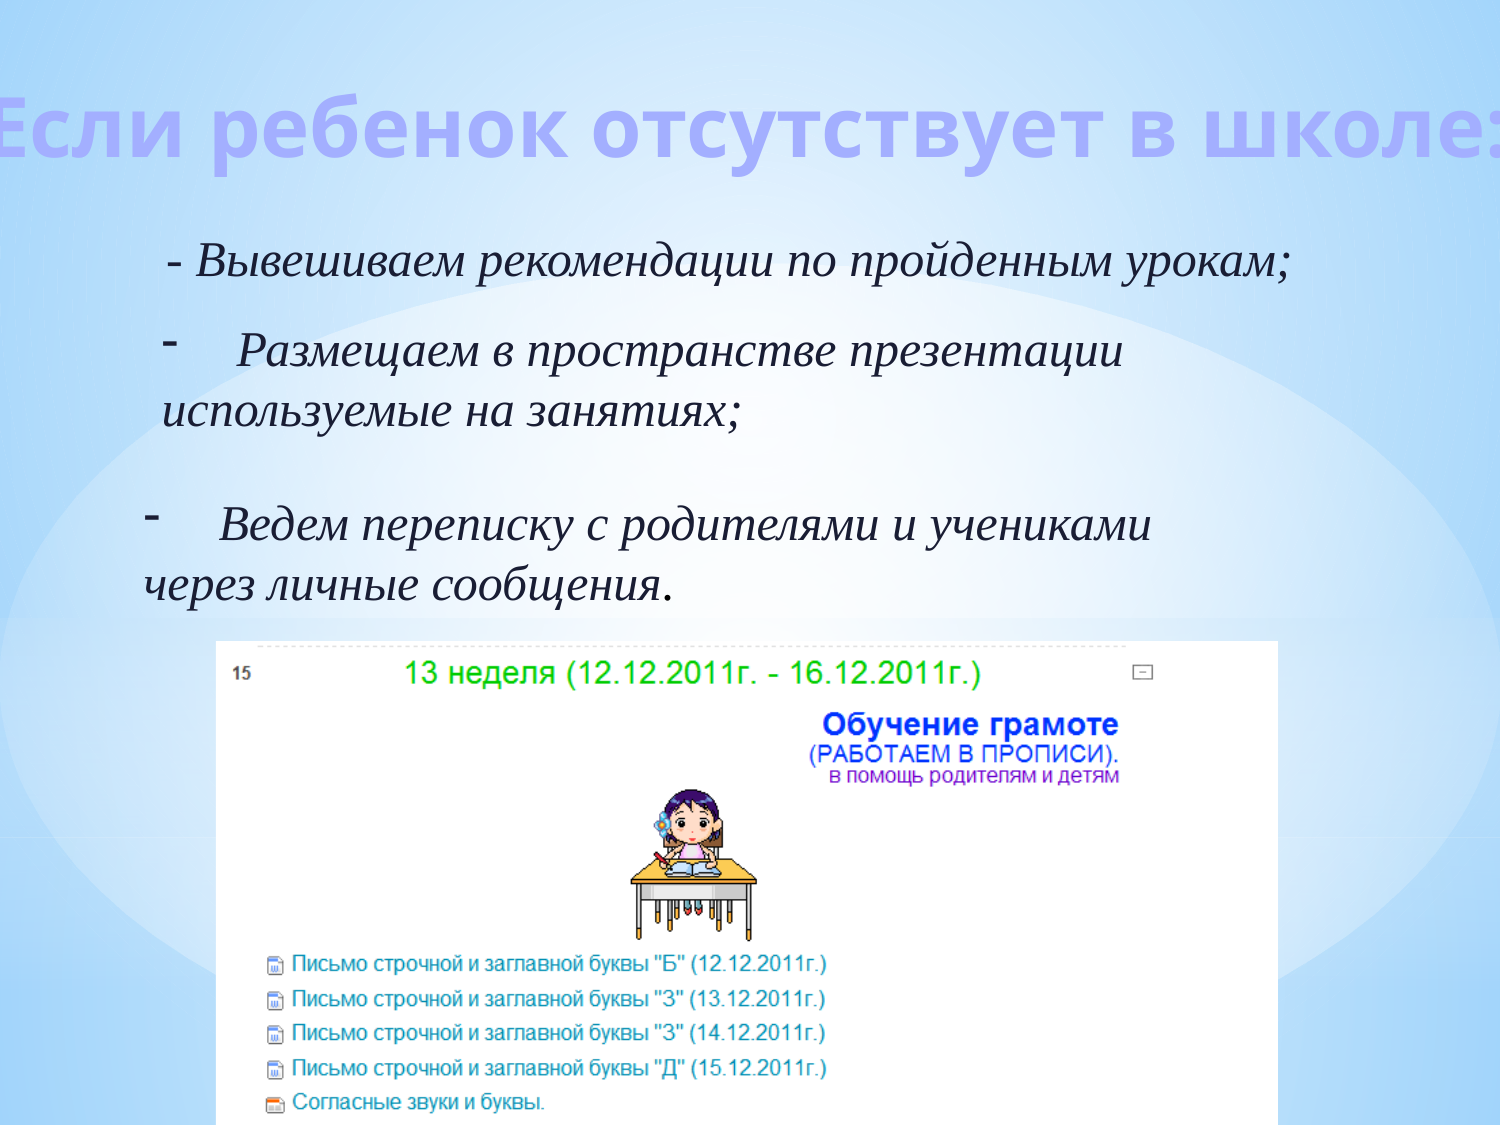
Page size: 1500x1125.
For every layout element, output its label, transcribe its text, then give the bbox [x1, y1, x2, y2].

text_box Если ребенок отсутствует в школе: [0, 66, 1500, 182]
picture [215, 641, 1279, 1125]
text_box Размещаем в пространстве презентации используемые на занятиях; [146, 309, 1165, 444]
text_box Ведем переписку с родителями и учениками через личные сообщения. [128, 483, 1180, 618]
text_box - Вывешиваем рекомендации по пройденным урокам; [151, 219, 1308, 294]
